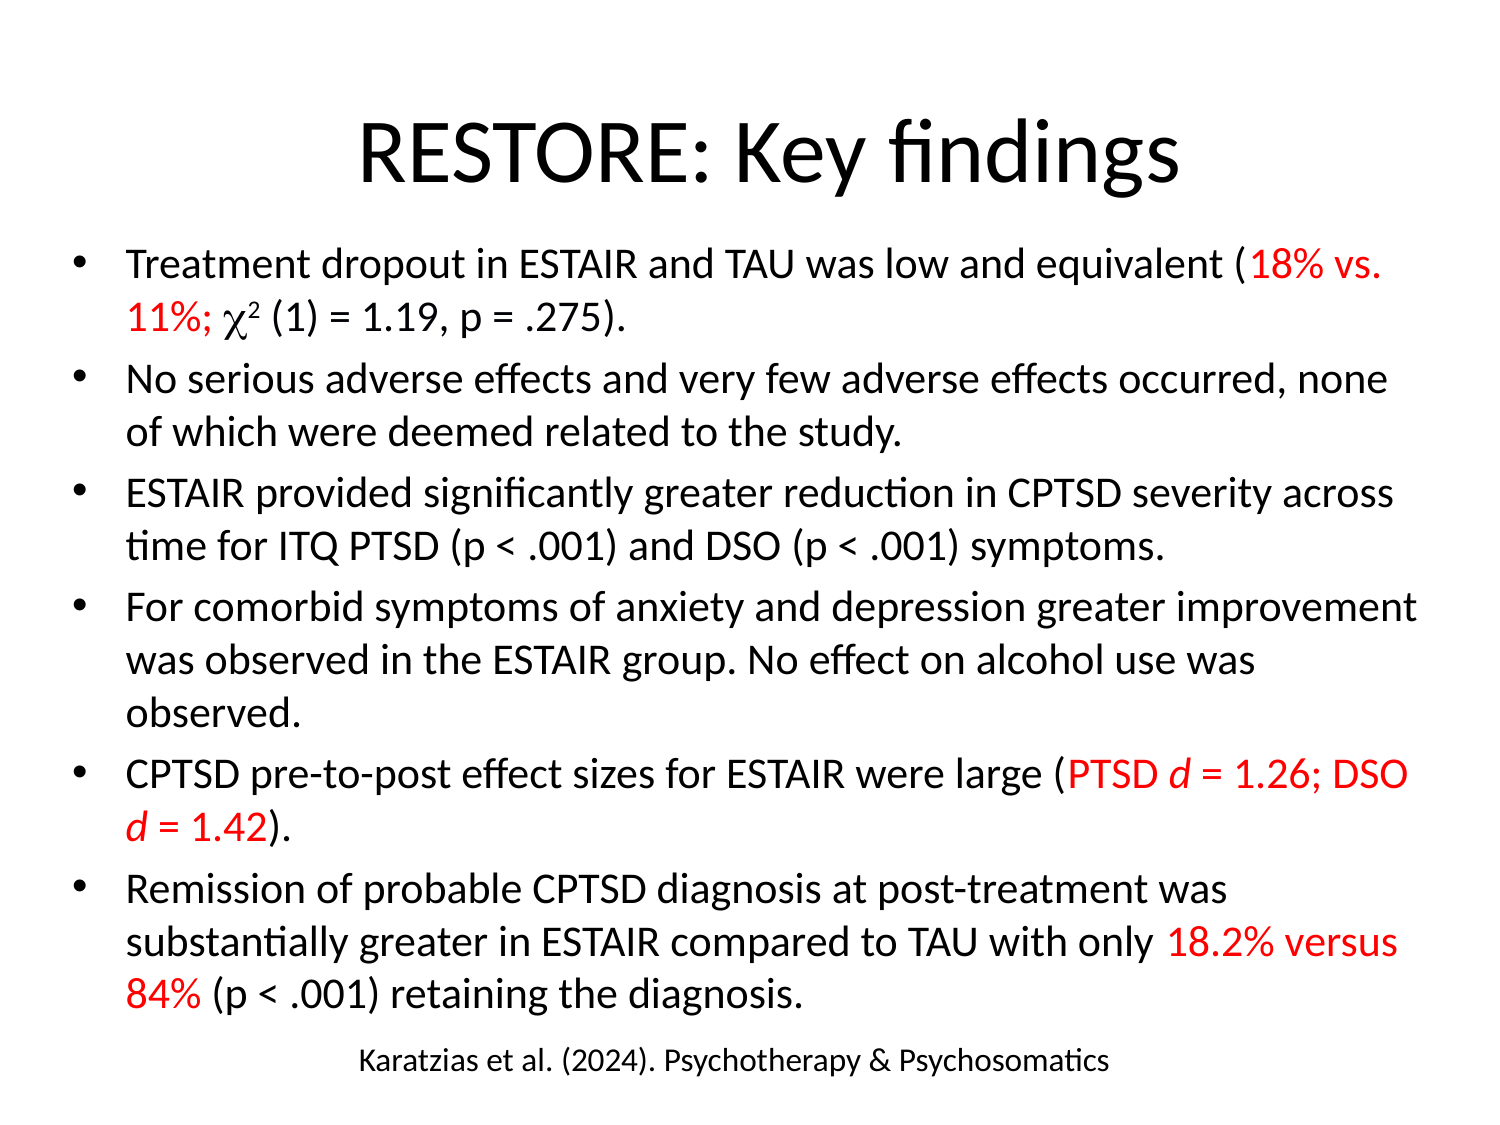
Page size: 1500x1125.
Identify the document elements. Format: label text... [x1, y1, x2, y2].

text_box Karatzias et al. (2024). Psychotherapy & Psychosomatics [41, 1023, 1428, 1094]
title RESTORE: Key findings [76, 64, 1463, 228]
list Treatment dropout in ESTAIR and TAU was low and equivalent (18% vs. 11%; 2 (1) = 1.19, p = .275). No serious adverse effects and very few adverse effects occurred, none of which were deemed related to the study. ESTAIR provided significantly greater reduction in CPTSD severity across time for ITQ PTSD (p < .001) and DSO (p < .001) symptoms. For comorbid symptoms of anxiety and depression greater improvement was observed in the ESTAIR group. No effect on alcohol use was observed. CPTSD pre-to-post effect sizes for ESTAIR were large (PTSD d = 1.26; DSO d = 1.42). Remission of probable CPTSD diagnosis at post-treatment was substantially greater in ESTAIR compared to TAU with only 18.2% versus 84% (p < .001) retaining the diagnosis. [57, 227, 1443, 1028]
